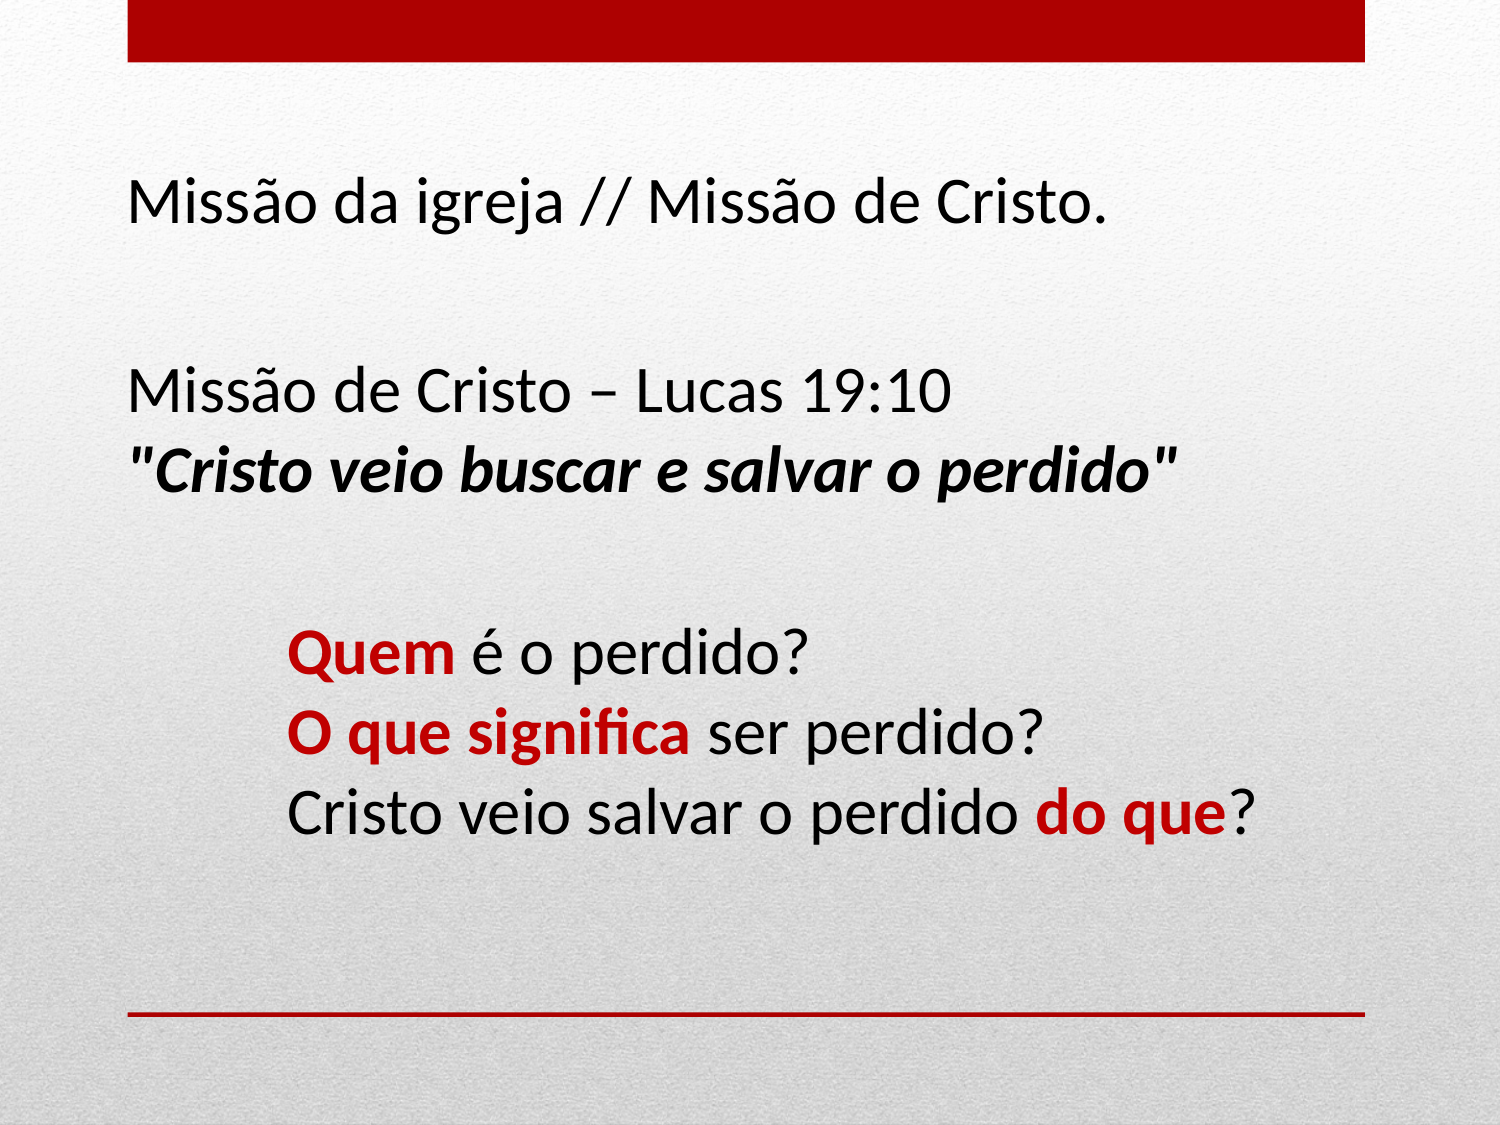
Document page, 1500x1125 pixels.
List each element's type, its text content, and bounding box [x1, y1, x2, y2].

text_box Quem é o perdido? O que significa ser perdido? Cristo veio salvar o perdido do que? [272, 600, 1392, 855]
text_box Missão da igreja // Missão de Cristo. [112, 148, 1176, 244]
text_box Missão de Cristo – Lucas 19:10 "Cristo veio buscar e salvar o perdido" [112, 338, 1459, 513]
